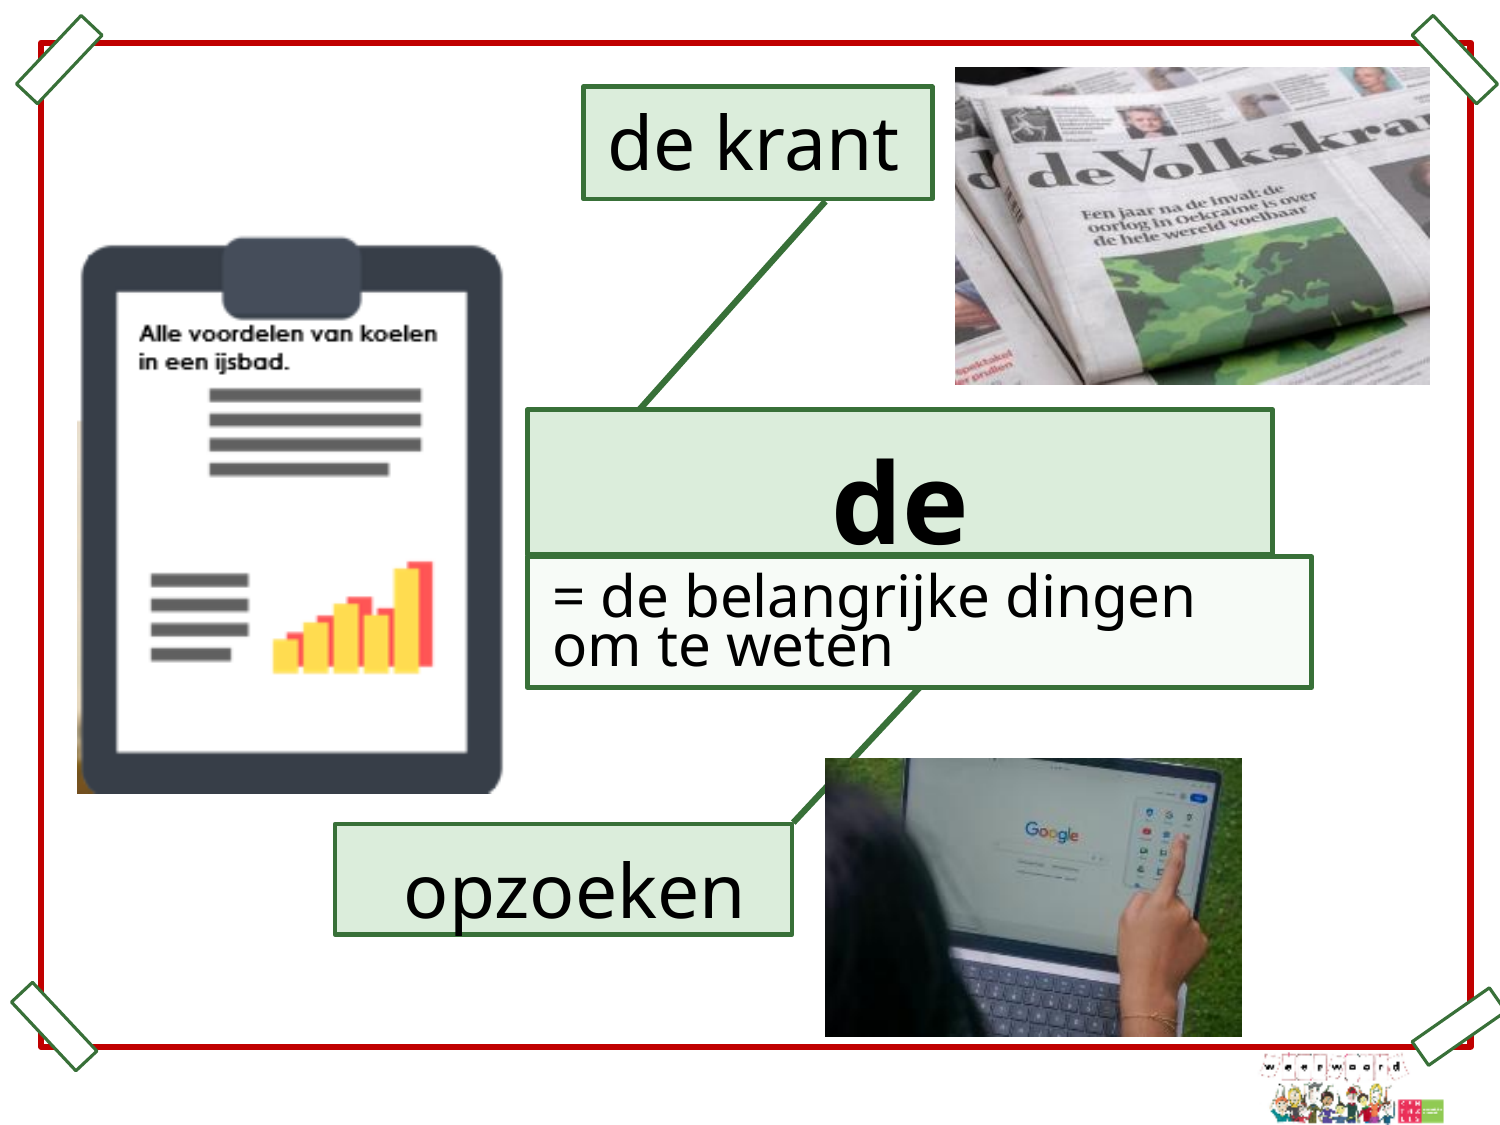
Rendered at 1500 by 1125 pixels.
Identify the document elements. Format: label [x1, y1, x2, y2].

picture [1257, 1074, 1448, 1125]
text_box [634, 201, 826, 416]
text_box [793, 687, 920, 823]
text_box [39, 12, 1500, 1074]
picture [955, 67, 1431, 385]
picture [77, 225, 508, 794]
picture [825, 757, 1242, 1037]
